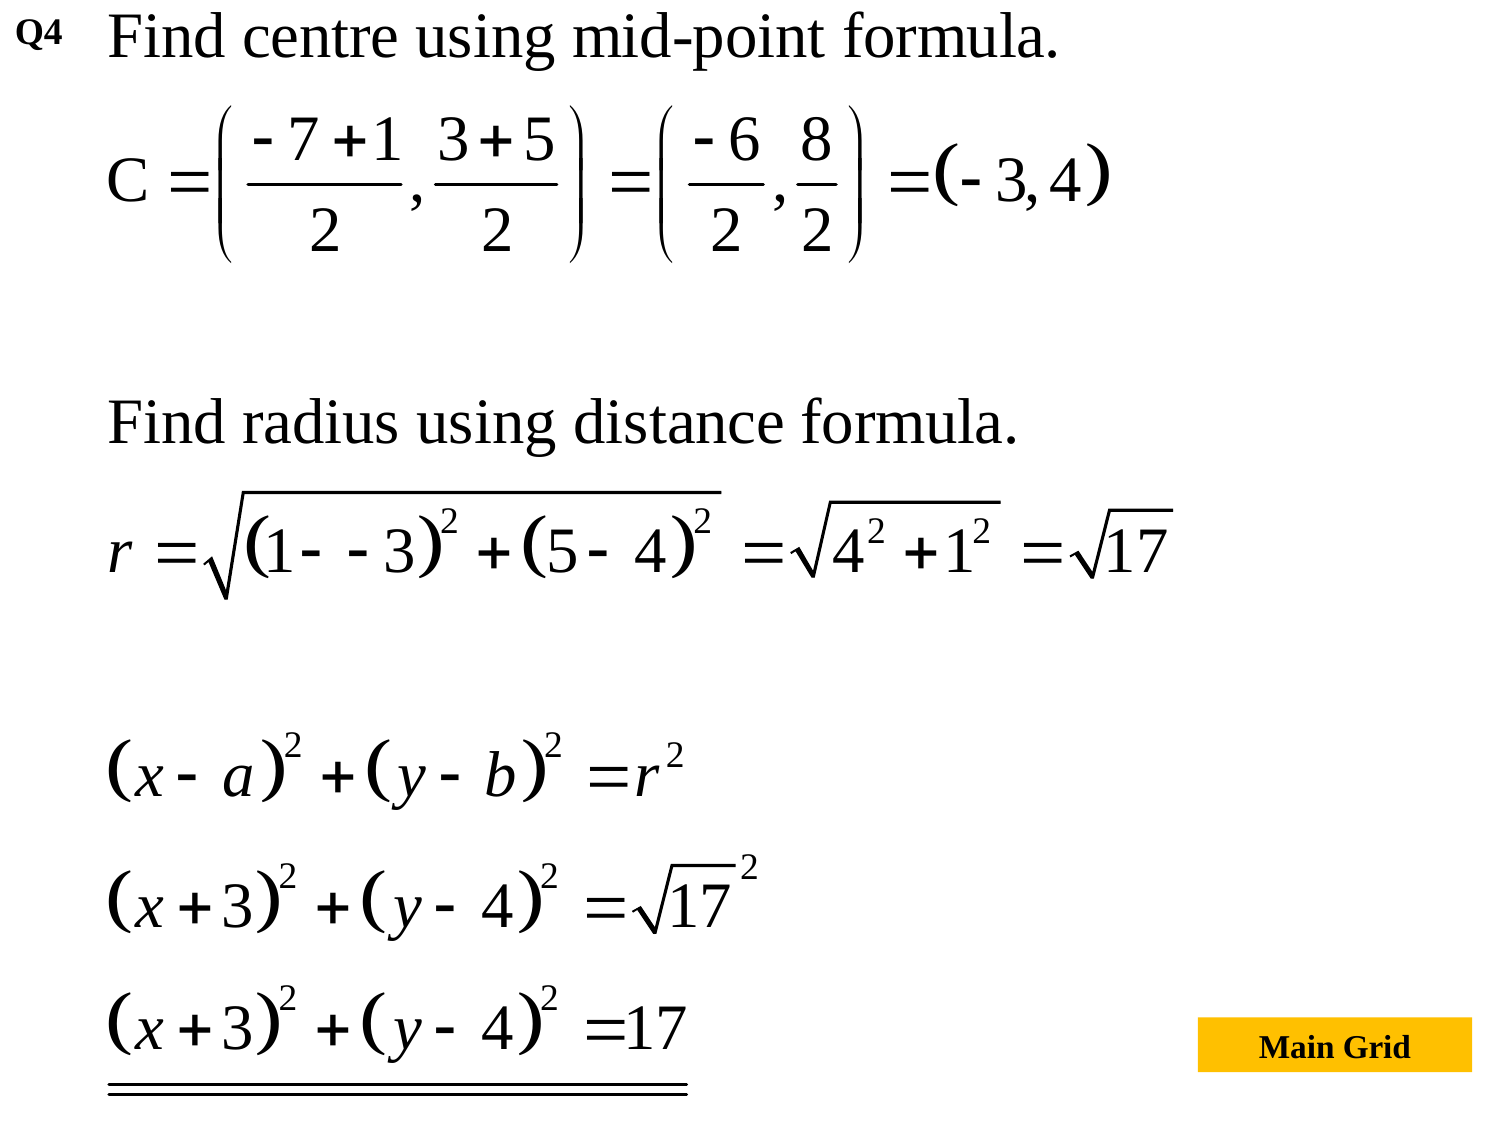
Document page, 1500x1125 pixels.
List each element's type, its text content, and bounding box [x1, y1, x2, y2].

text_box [97, 0, 1184, 1108]
text_box Main Grid [1197, 1017, 1473, 1073]
text_box Q4 [0, 0, 95, 60]
